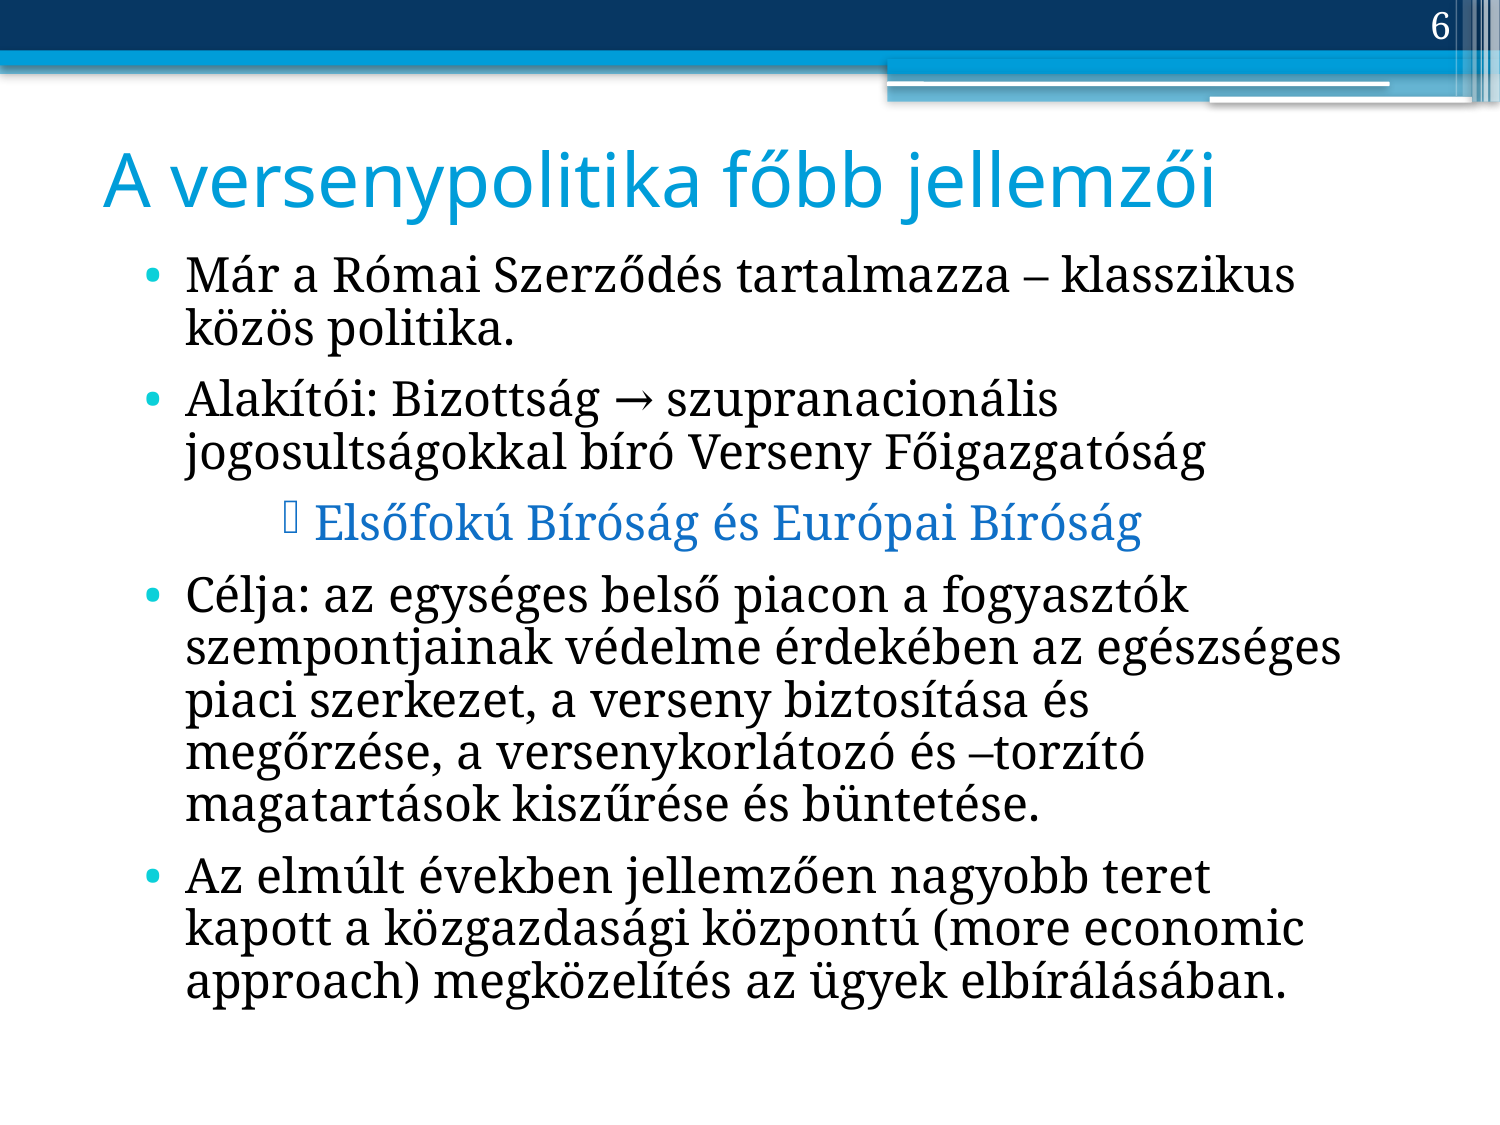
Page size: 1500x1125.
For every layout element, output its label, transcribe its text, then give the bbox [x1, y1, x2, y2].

list Már a Római Szerződés tartalmazza – klasszikus közös politika. Alakítói: Bizottság → szupranacionális jogosultságokkal bíró Verseny Főigazgatóság Elsőfokú Bíróság és Európai Bíróság Célja: az egységes belső piacon a fogyasztók szempontjainak védelme érdekében az egészséges piaci szerkezet, a verseny biztosítása és megőrzése, a versenykorlátozó és –torzító magatartások kiszűrése és büntetése. Az elmúlt években jellemzően nagyobb teret kapott a közgazdasági központú (more economic approach) megközelítés az ügyek elbírálásában. [112, 243, 1376, 1022]
slide_number 6 [1341, 0, 1466, 61]
title A versenypolitika főbb jellemzői [88, 90, 1439, 265]
